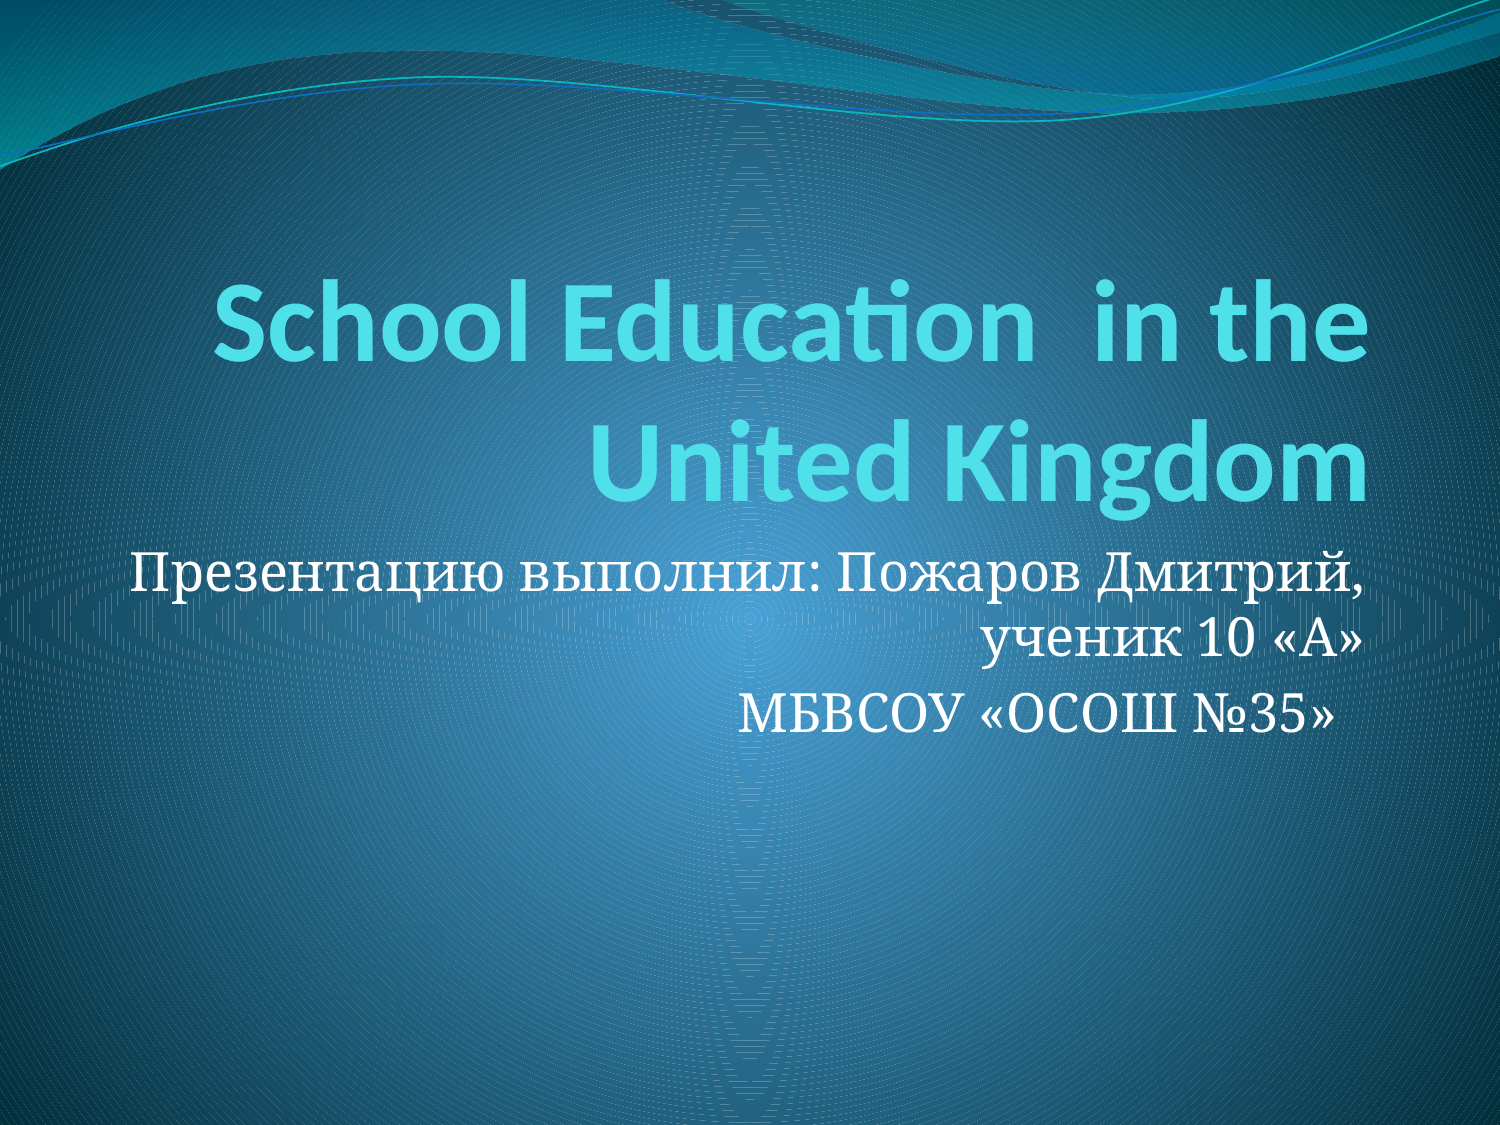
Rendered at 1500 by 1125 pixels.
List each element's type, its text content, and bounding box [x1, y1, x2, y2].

subtitle Презентацию выполнил: Пожаров Дмитрий, ученик 10 «А» МБВСОУ «ОСОШ №35» [87, 529, 1376, 818]
title School Education in the United Kingdom [87, 224, 1376, 525]
